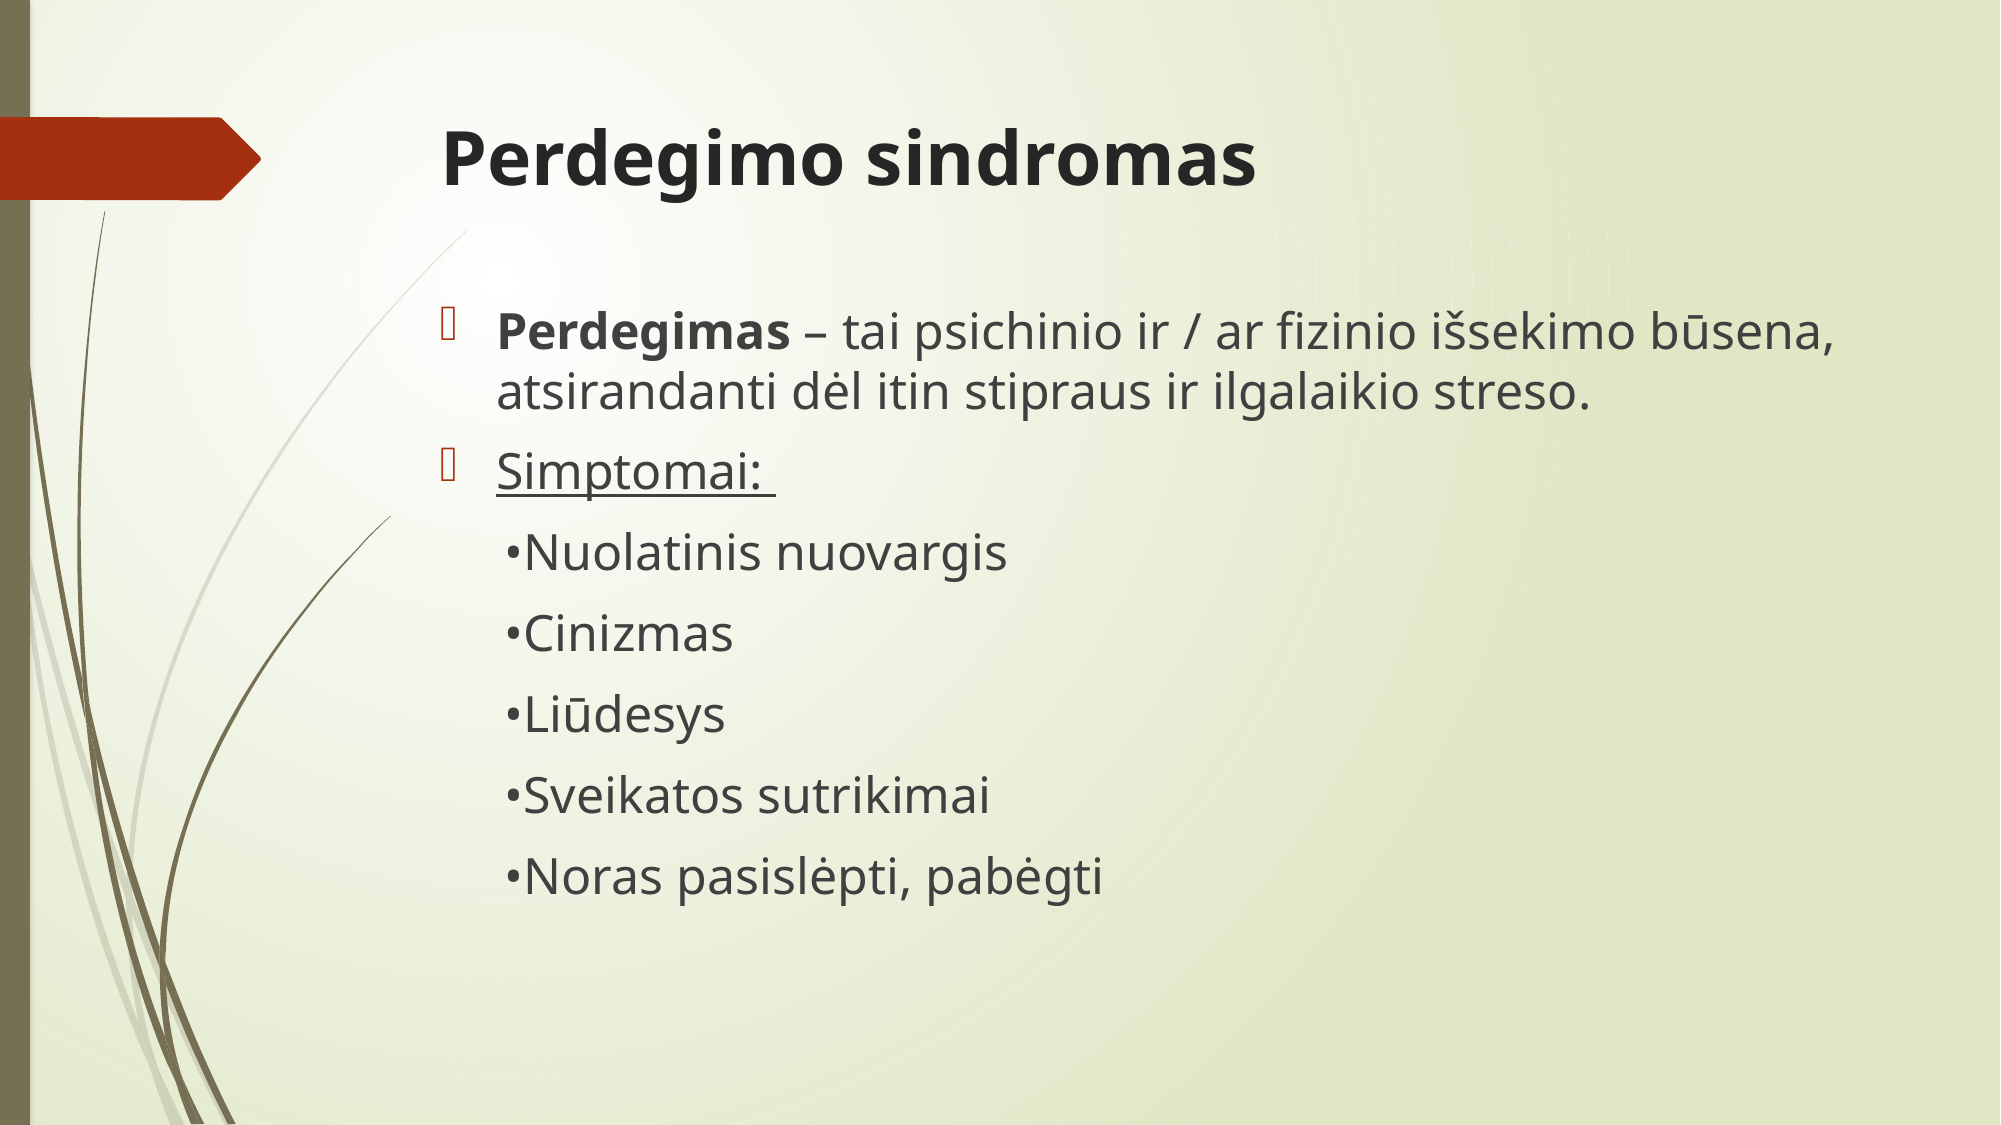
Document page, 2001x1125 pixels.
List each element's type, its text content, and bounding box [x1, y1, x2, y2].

list Perdegimas – tai psichinio ir / ar fizinio išsekimo būsena, atsirandanti dėl itin stipraus ir ilgalaikio streso. Simptomai: •Nuolatinis nuovargis •Cinizmas •Liūdesys •Sveikatos sutrikimai •Noras pasislėpti, pabėgti [424, 225, 1888, 1042]
title Perdegimo sindromas [425, 102, 1888, 225]
